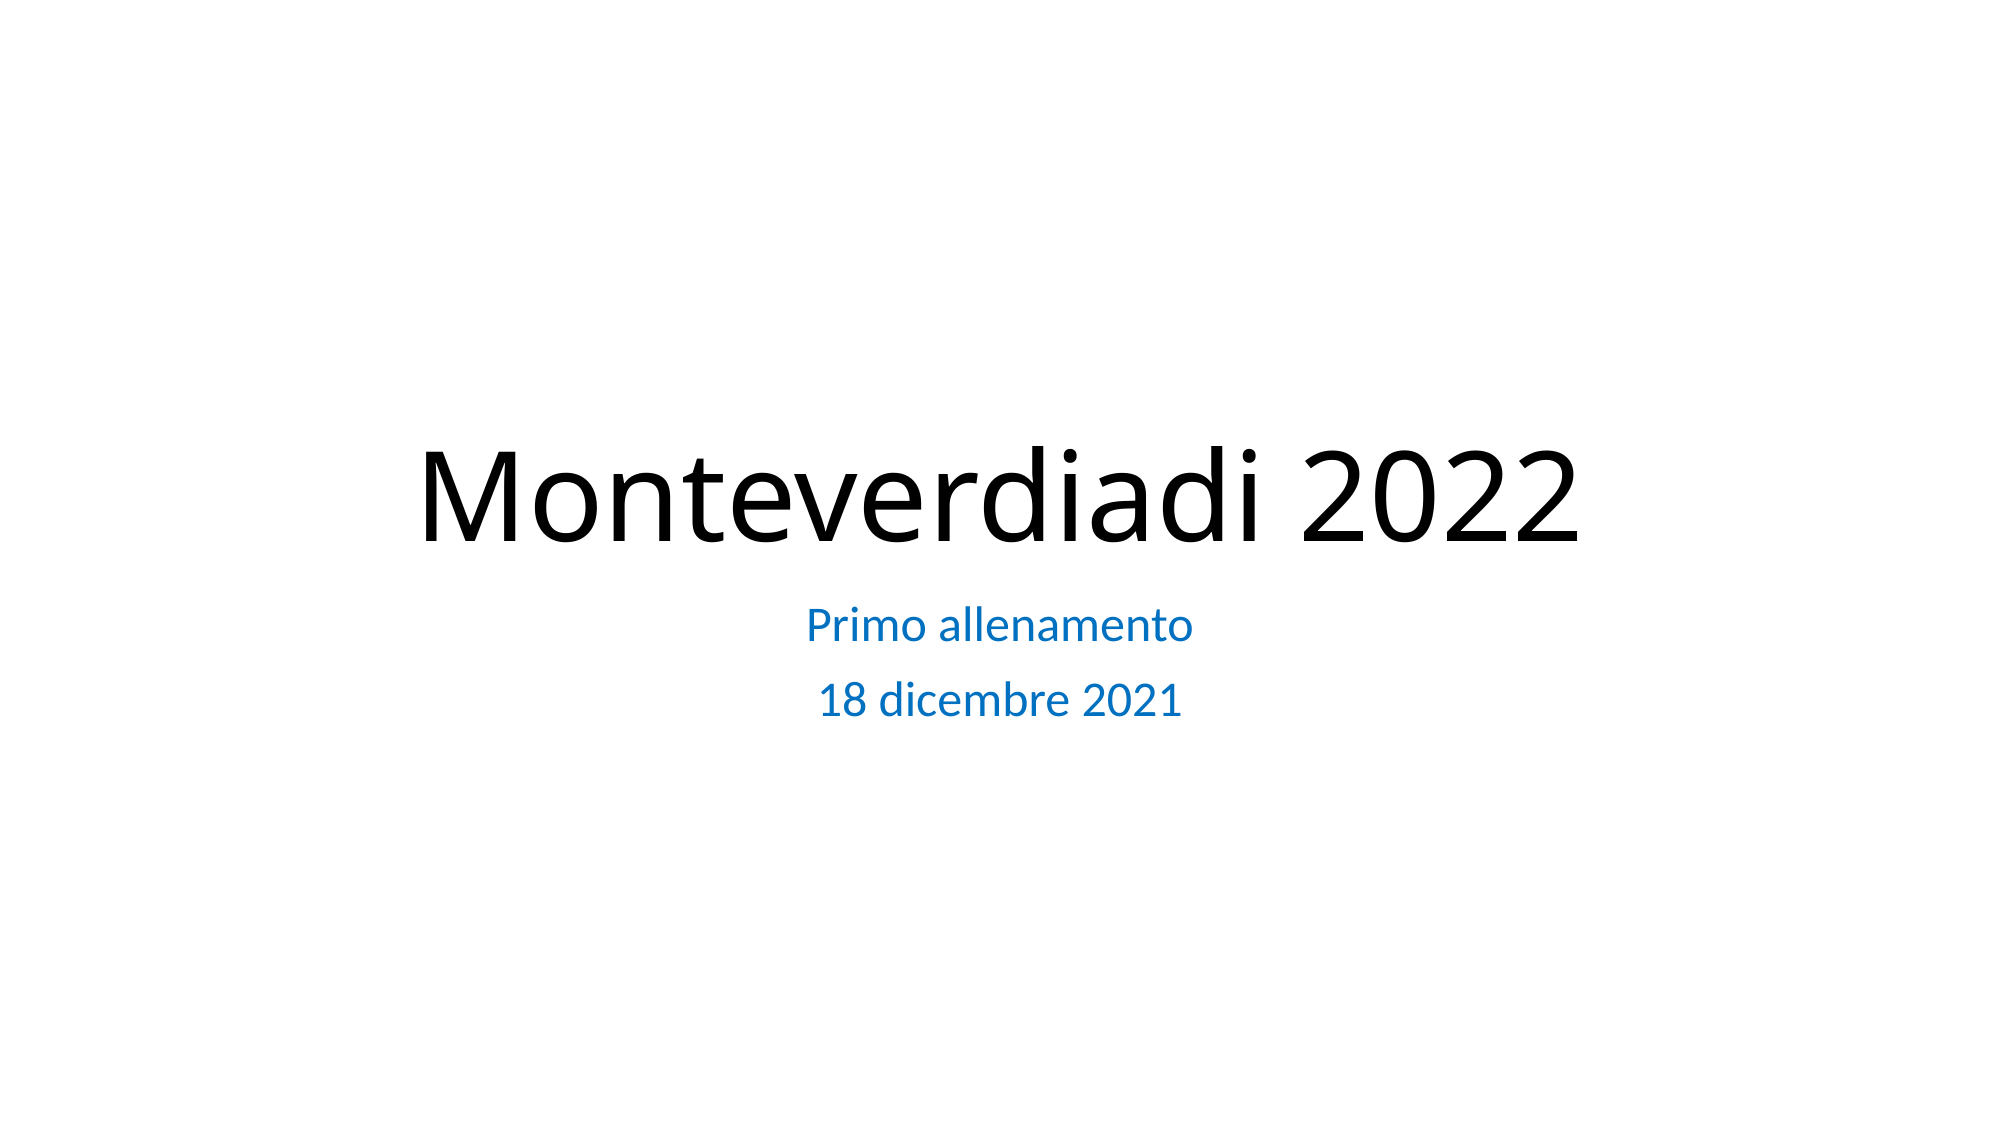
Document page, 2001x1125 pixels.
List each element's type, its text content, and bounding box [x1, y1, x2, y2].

subtitle Primo allenamento 18 dicembre 2021 [249, 590, 1750, 863]
title Monteverdiadi 2022 [249, 184, 1750, 576]
